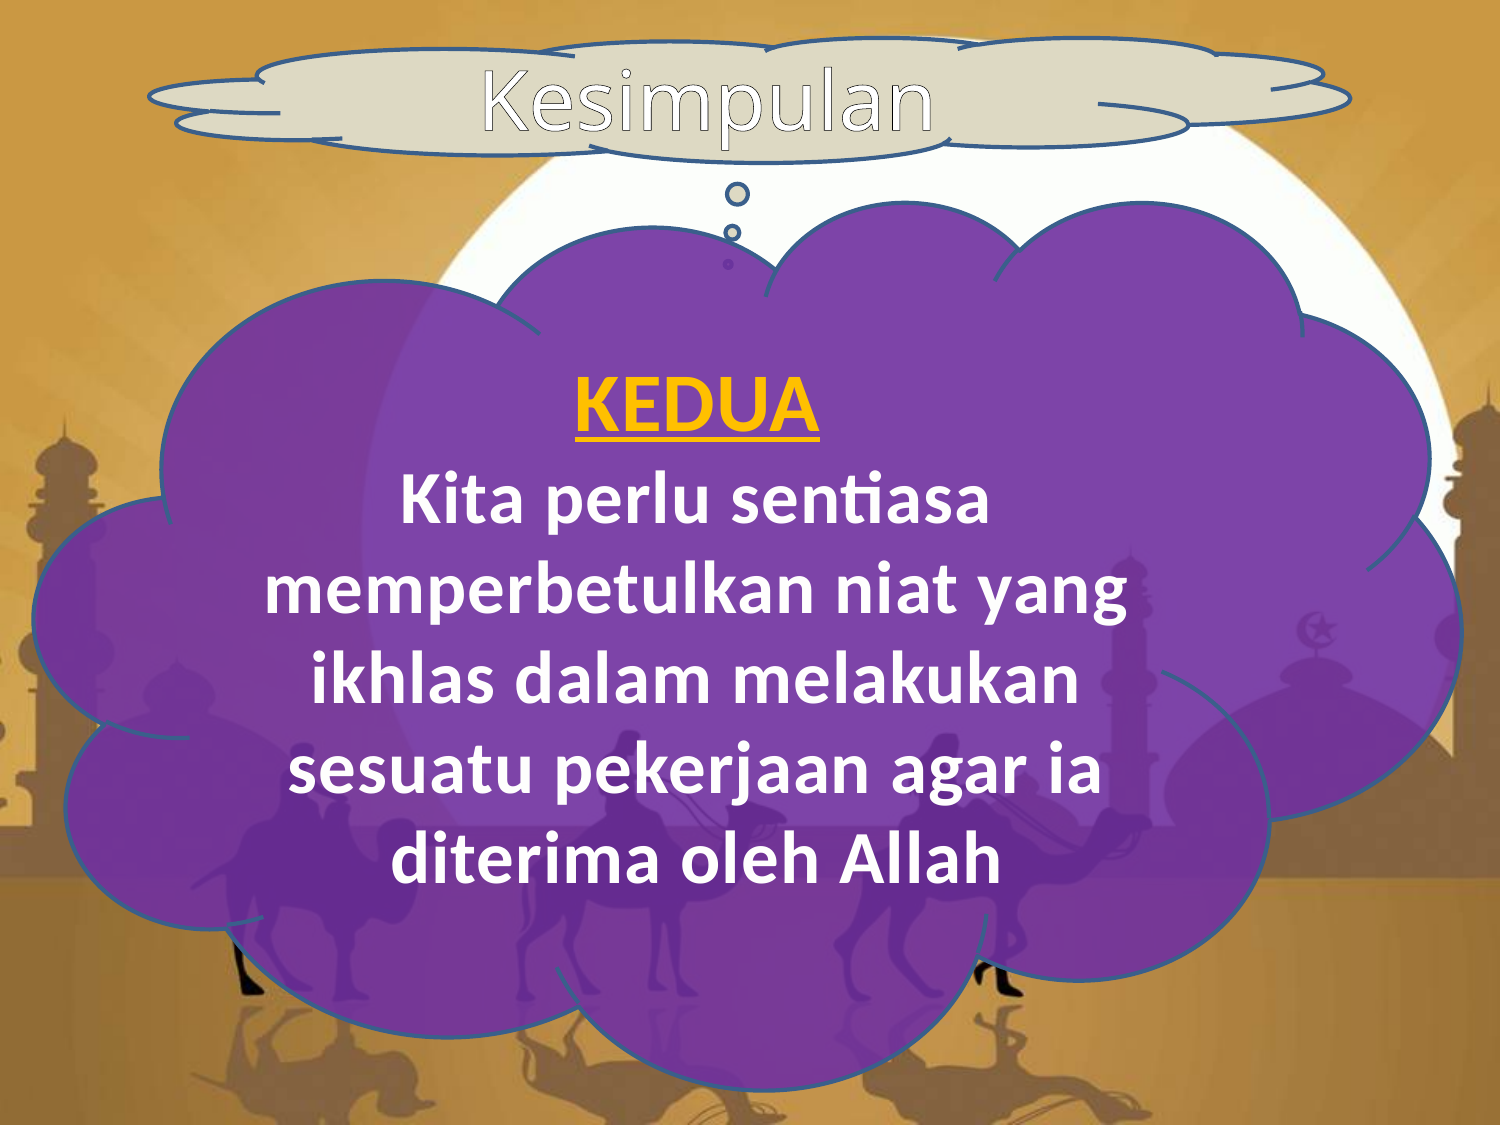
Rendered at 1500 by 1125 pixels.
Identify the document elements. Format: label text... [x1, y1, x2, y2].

text_box KEDUA Kita perlu sentiasa memperbetulkan niat yang ikhlas dalam melakukan sesuatu pekerjaan agar ia diterima oleh Allah [31, 200, 1464, 1093]
picture [0, 0, 1500, 1125]
text_box Kesimpulan [723, 223, 742, 242]
text_box Kesimpulan [724, 181, 750, 207]
text_box Kesimpulan [147, 35, 1353, 166]
